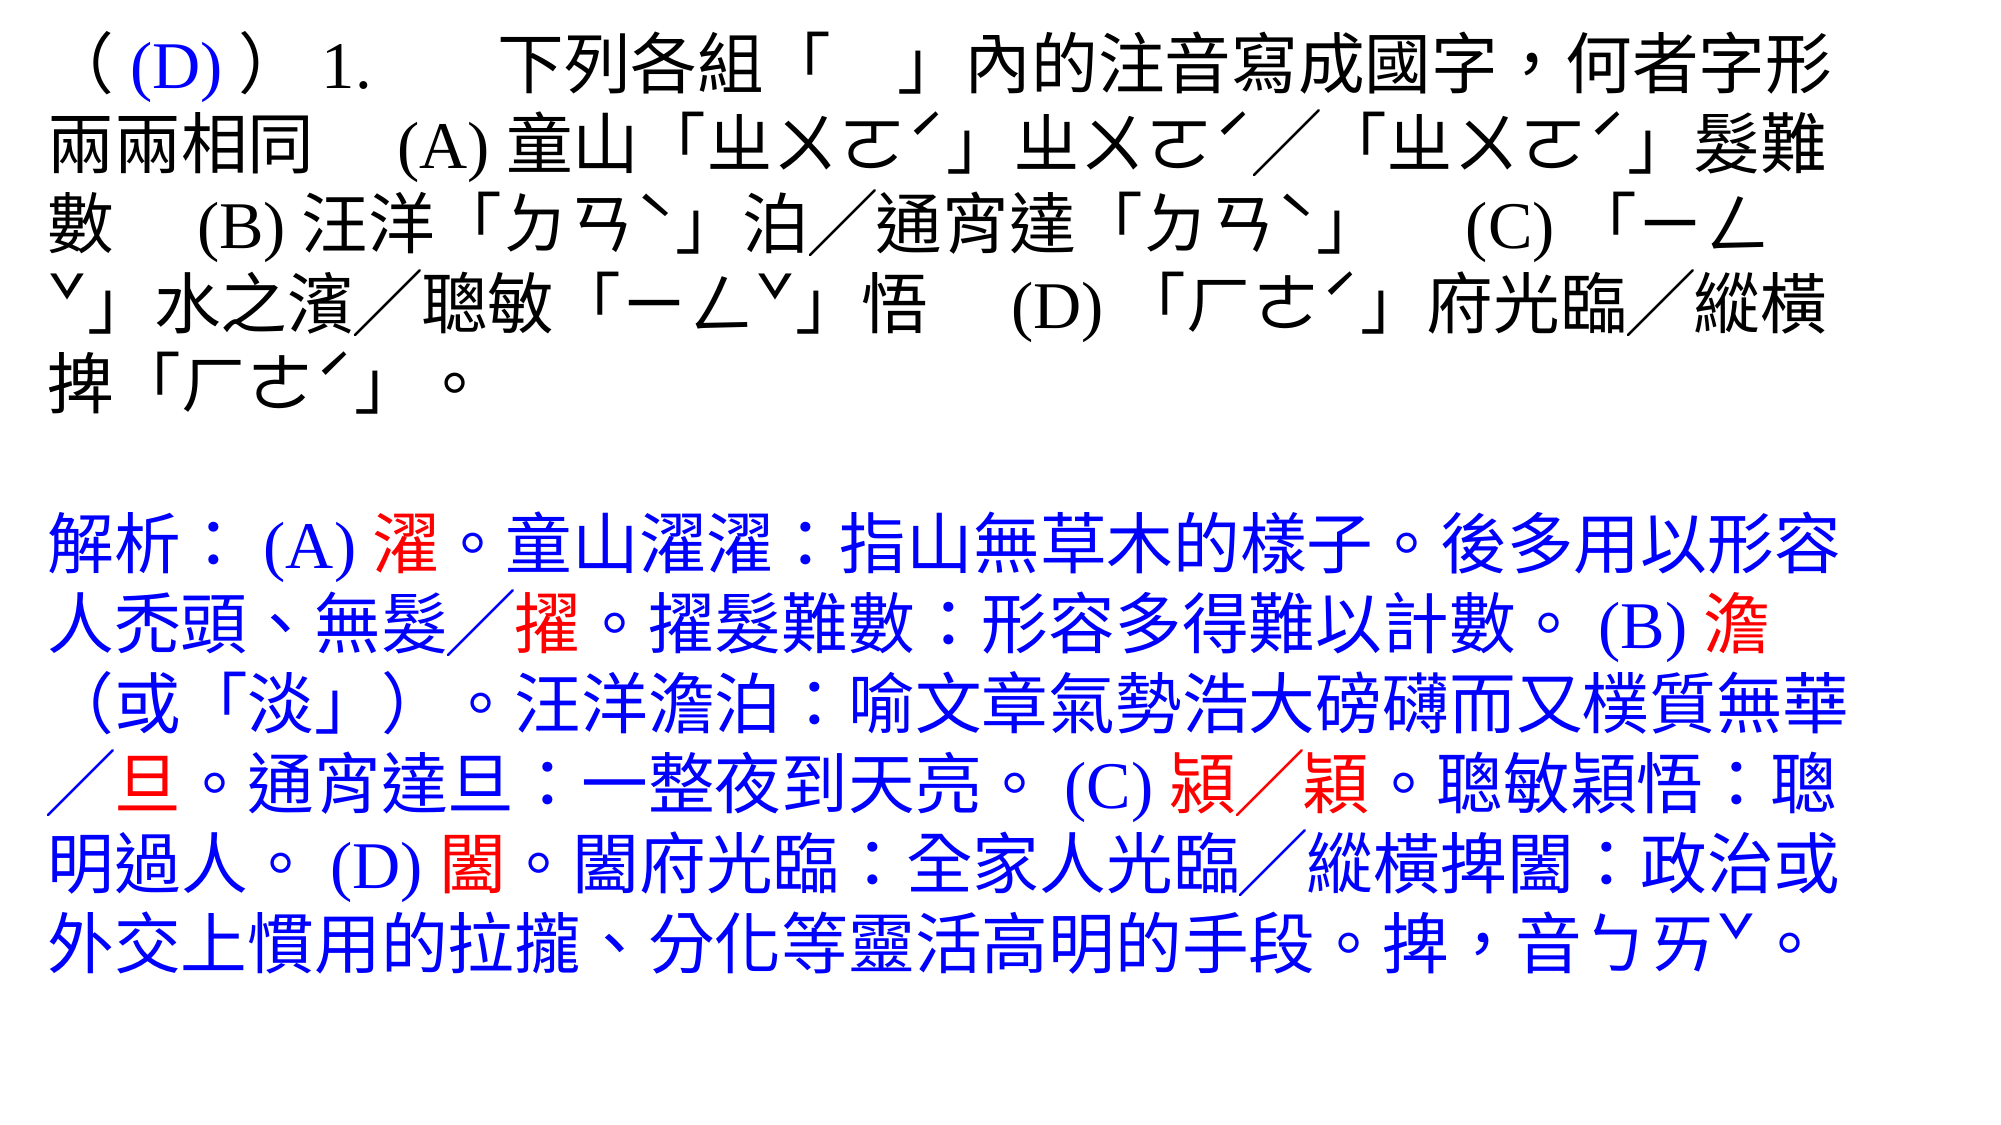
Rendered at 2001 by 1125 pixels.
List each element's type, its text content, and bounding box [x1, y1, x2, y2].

text_box （(D)）1. 下列各組「 」內的注音寫成國字，何者字形兩兩相同 (A)童山「ㄓㄨㄛˊ」ㄓㄨㄛˊ╱「ㄓㄨㄛˊ」髮難數 (B)汪洋「ㄉㄢˋ」泊╱通宵達「ㄉㄢˋ」 (C)「ㄧㄥˇ」水之濱╱聰敏「ㄧㄥˇ」悟 (D)「ㄏㄜˊ」府光臨╱縱橫捭「ㄏㄜˊ」。 解析：(A)濯。童山濯濯：指山無草木的樣子。後多用以形容人禿頭、無髮╱擢。擢髮難數：形容多得難以計數。(B)澹（或「淡」）。汪洋澹泊：喻文章氣勢浩大磅礴而又樸質無華╱旦。通宵達旦：一整夜到天亮。(C)潁╱穎。聰敏穎悟：聰明過人。(D)闔。闔府光臨：全家人光臨╱縱橫捭闔：政治或外交上慣用的拉攏、分化等靈活高明的手段。捭，音ㄅㄞˇ。 [32, 14, 1890, 989]
